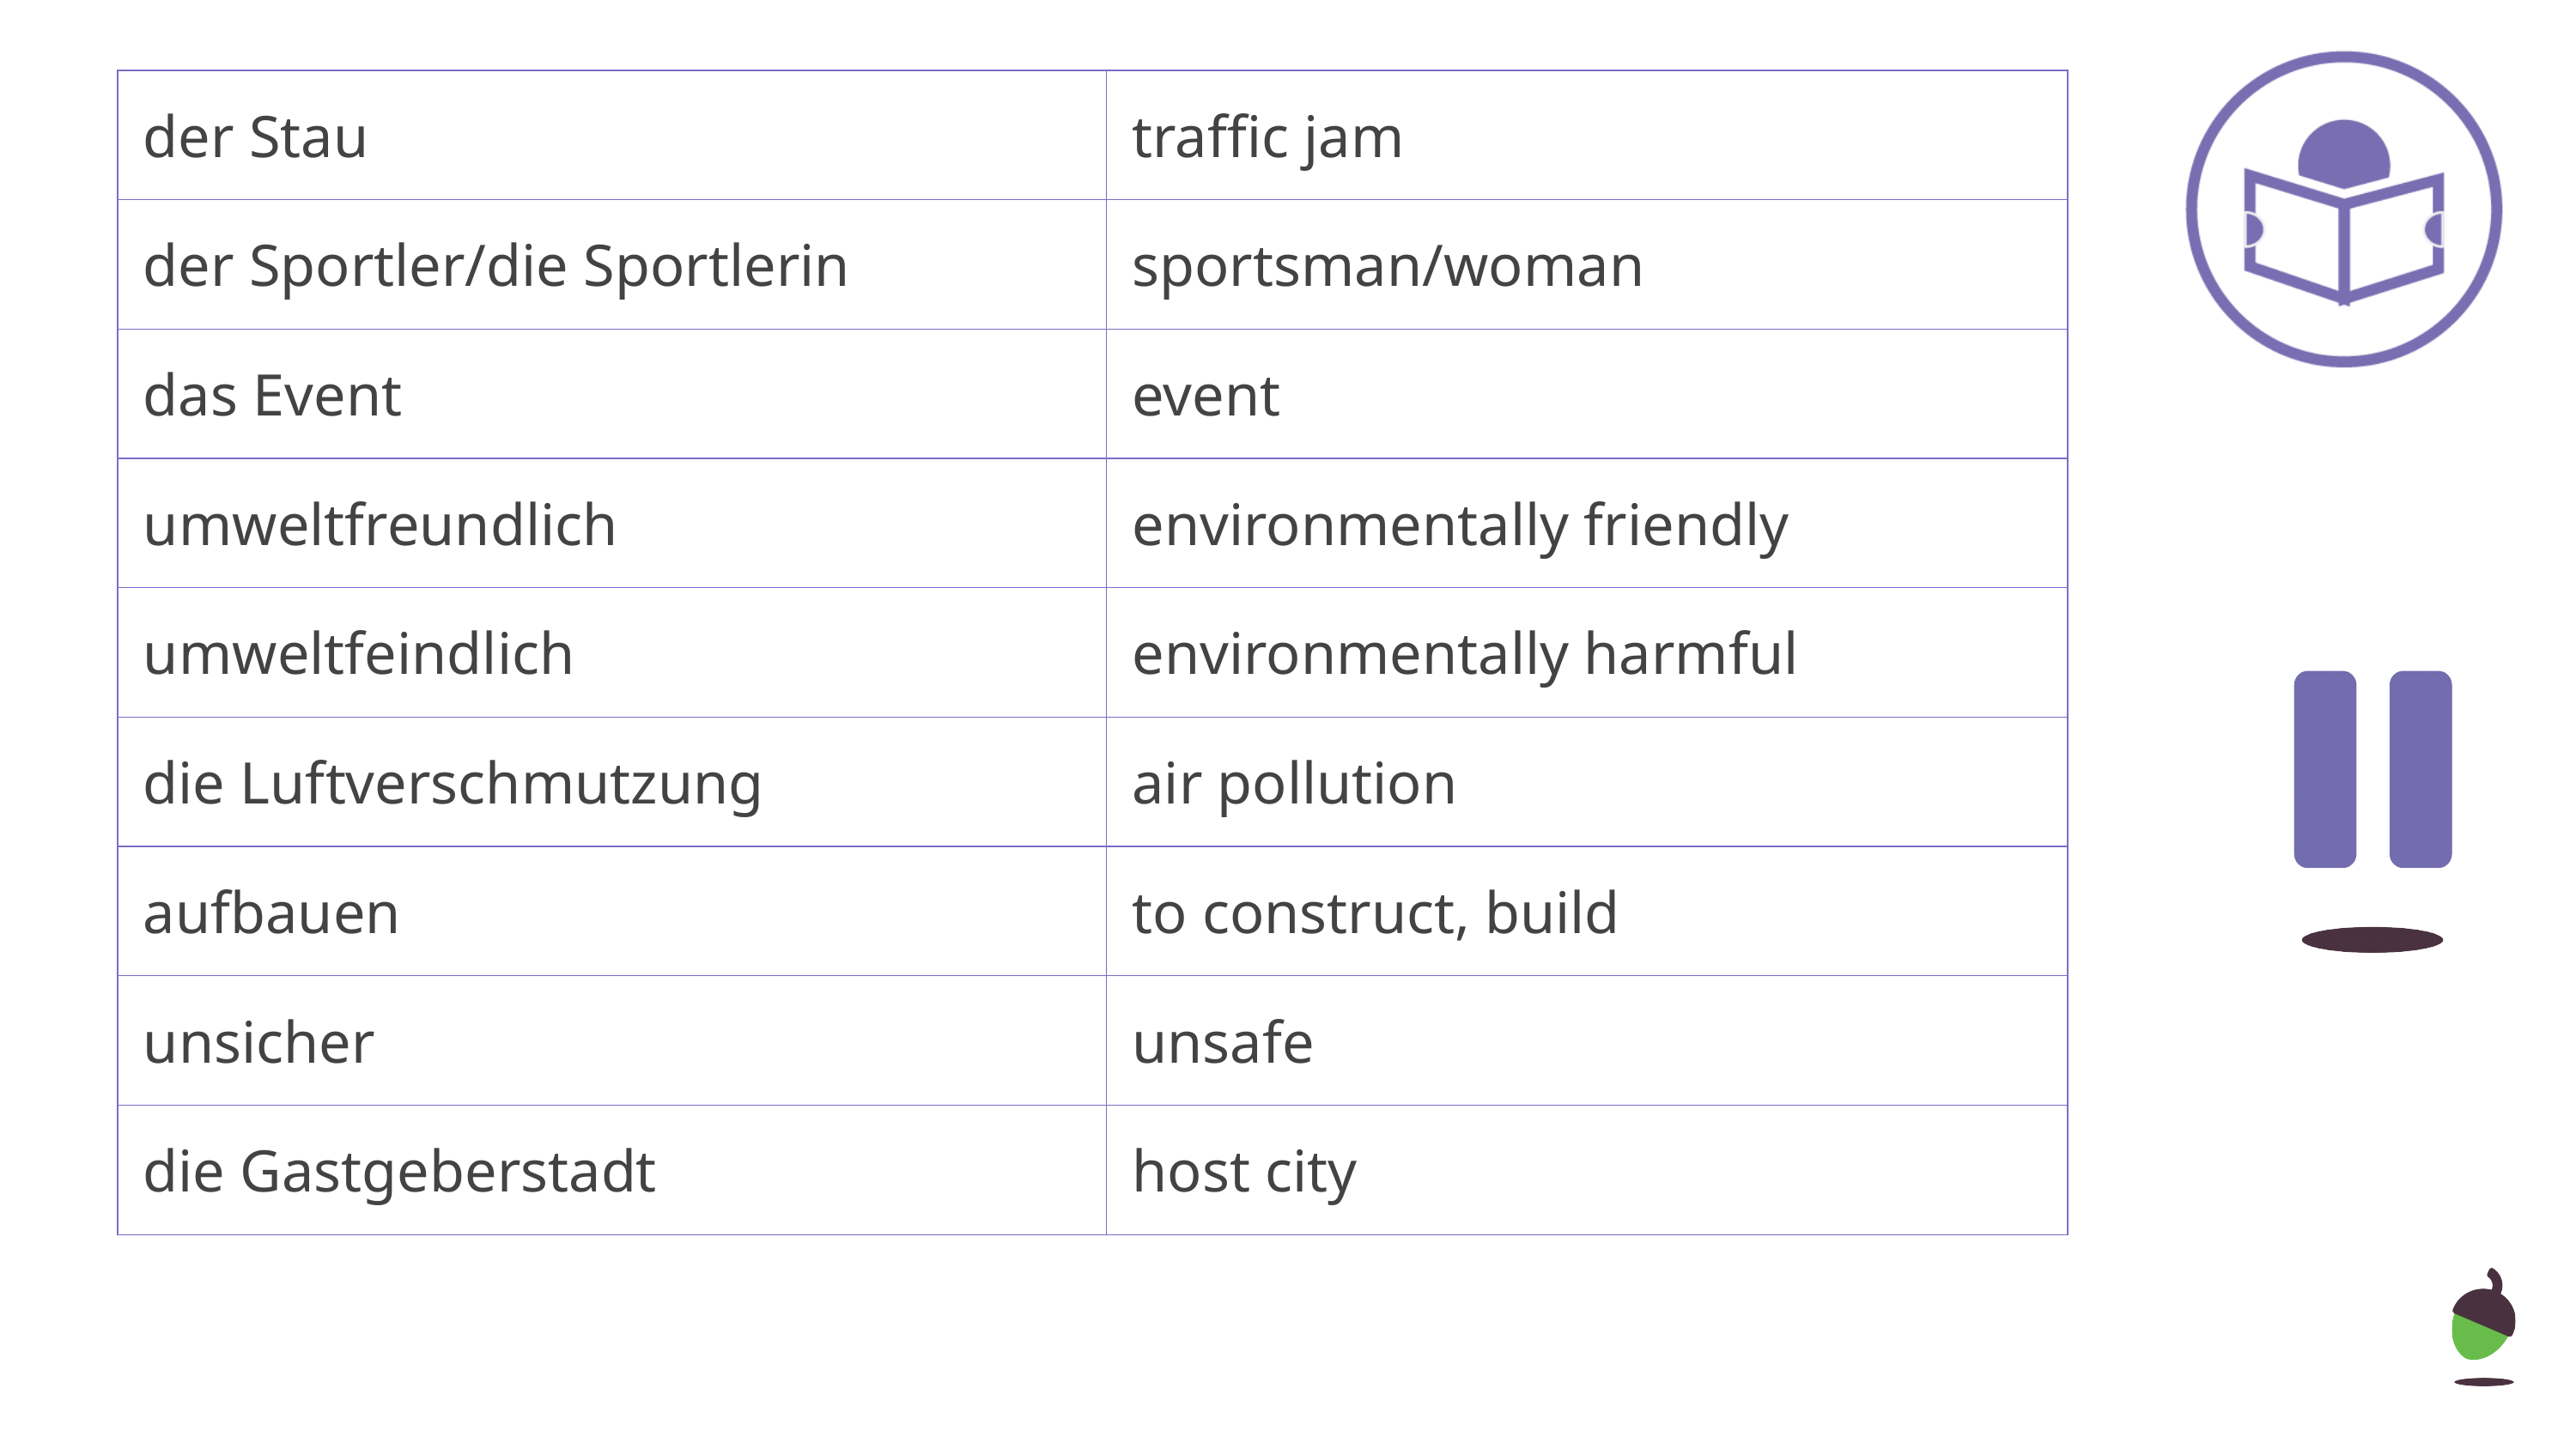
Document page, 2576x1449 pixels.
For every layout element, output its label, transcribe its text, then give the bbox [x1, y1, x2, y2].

table_cell air pollution [1107, 718, 2067, 846]
table_cell umweltfreundlich [118, 459, 1106, 587]
table_header der Stau [118, 71, 1106, 199]
table_cell environmentally friendly [1107, 459, 2067, 587]
table_cell host city [1107, 1106, 2067, 1234]
table_cell event [1107, 330, 2067, 458]
table_cell das Event [118, 330, 1106, 458]
table_cell die Gastgeberstadt [118, 1106, 1106, 1234]
table_cell umweltfeindlich [118, 588, 1106, 717]
table_cell to construct, build [1107, 847, 2067, 975]
table_cell sportsman/woman [1107, 200, 2067, 329]
picture [2451, 1268, 2516, 1386]
table_cell unsafe [1107, 976, 2067, 1105]
table_cell environmentally harmful [1107, 588, 2067, 717]
table_cell aufbauen [118, 847, 1106, 975]
table_header traffic jam [1107, 71, 2067, 199]
picture [2160, 33, 2532, 405]
table_cell der Sportler/die Sportlerin [118, 200, 1106, 329]
table_cell die Luftverschmutzung [118, 718, 1106, 846]
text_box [2276, 660, 2470, 959]
table_cell unsicher [118, 976, 1106, 1105]
